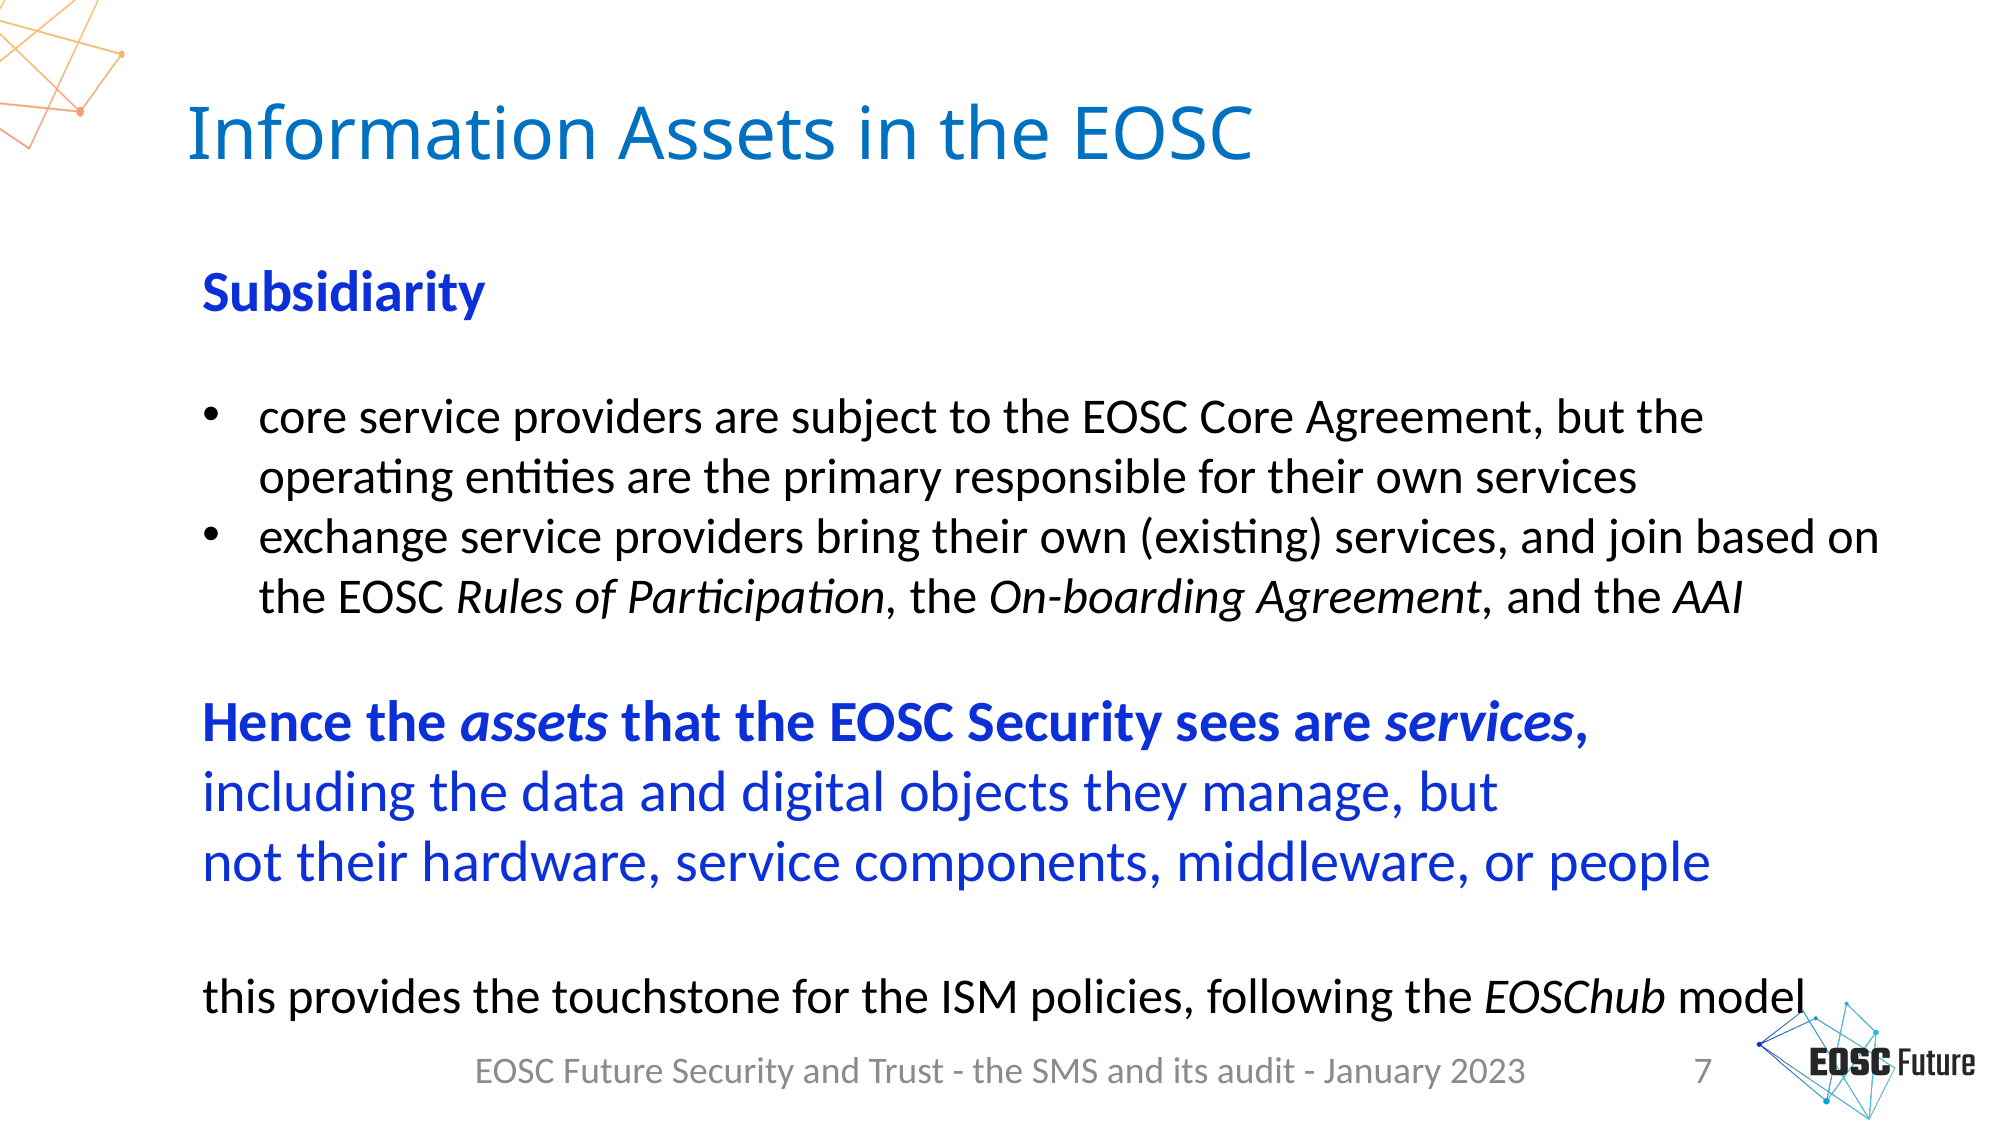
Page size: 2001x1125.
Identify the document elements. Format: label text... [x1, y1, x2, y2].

picture [0, 0, 171, 266]
picture [1756, 1001, 1975, 1120]
footer EOSC Future Security and Trust - the SMS and its audit - January 2023 [474, 1046, 1581, 1103]
slide_number 7 [1625, 1046, 1713, 1103]
list Subsidiarity core service providers are subject to the EOSC Core Agreement, but the operating entities are the primary responsible for their own services exchange service providers bring their own (existing) services, and join based on the EOSC Rules of Participation, the On-boarding Agreement, and the AAI Hence the assets that the EOSC Security sees are services, including the data and digital objects they manage, but not their hardware, service components, middleware, or people this provides the touchstone for the ISM policies, following the EOSChub model [187, 246, 1900, 984]
title Information Assets in the EOSC [187, 86, 1900, 175]
